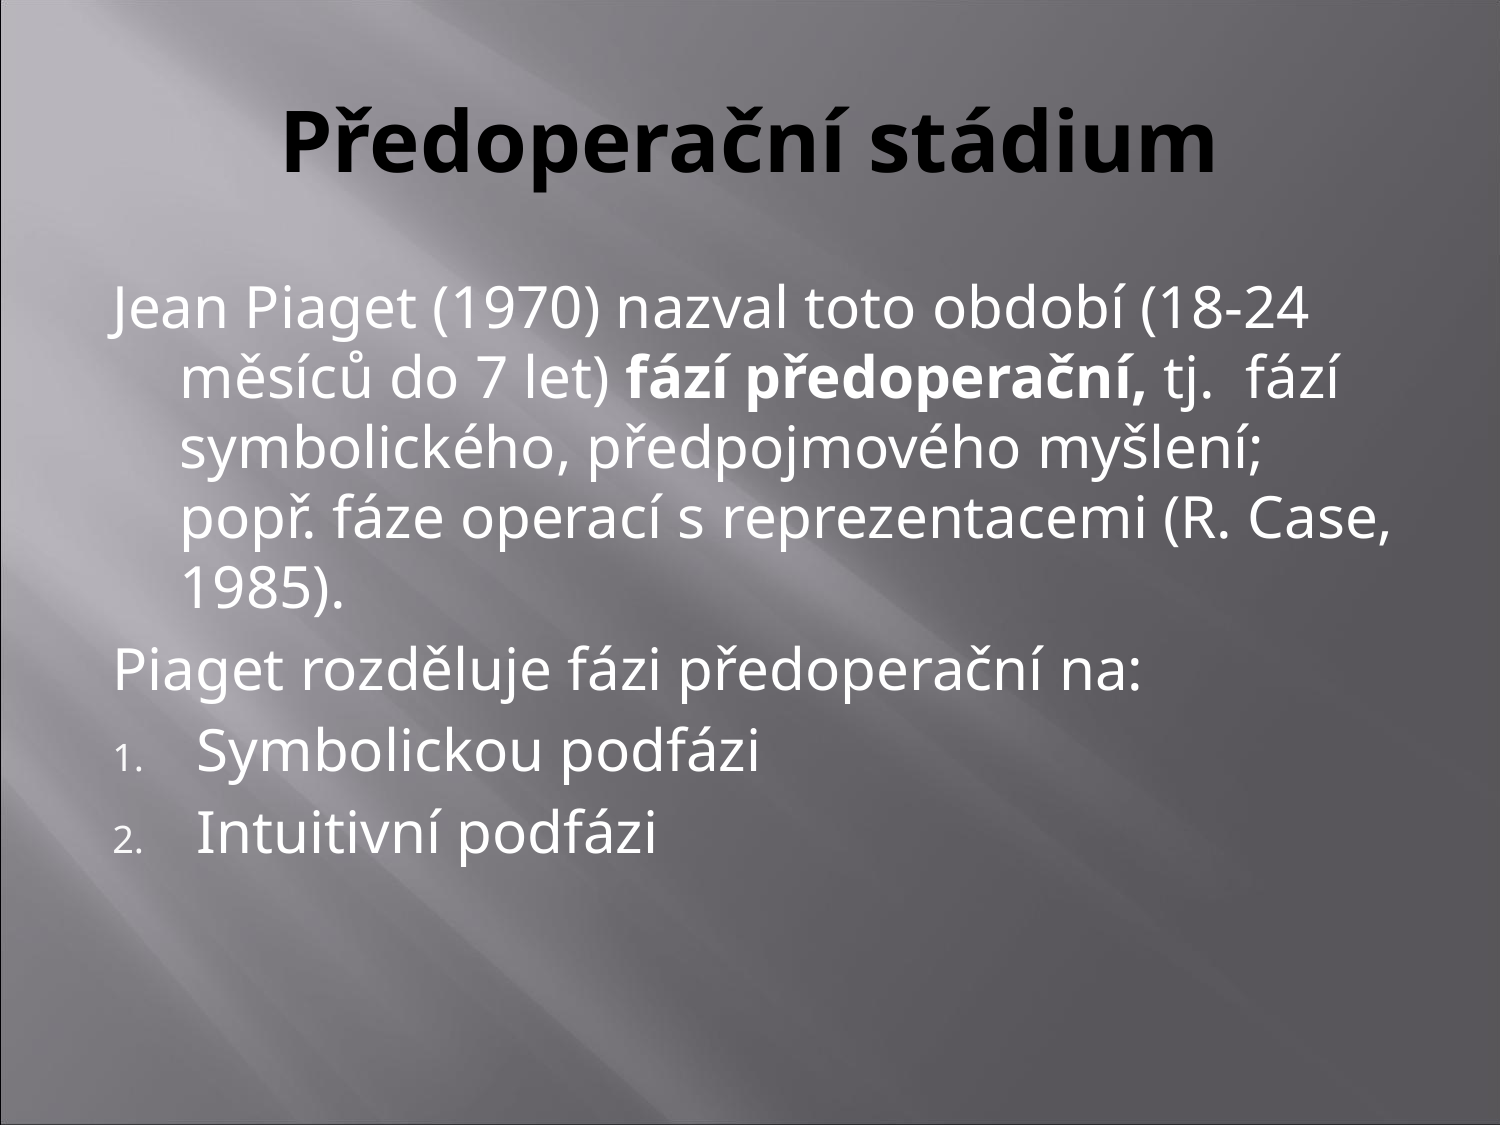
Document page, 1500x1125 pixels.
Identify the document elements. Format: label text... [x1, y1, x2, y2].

title Předoperační stádium [75, 45, 1425, 233]
picture [0, 0, 1500, 1125]
list Jean Piaget (1970) nazval toto období (18-24 měsíců do 7 let) fází předoperační, tj. fází symbolického, předpojmového myšlení; popř. fáze operací s reprezentacemi (R. Case, 1985). Piaget rozděluje fázi předoperační na: Symbolickou podfázi Intuitivní podfázi [75, 262, 1425, 1035]
